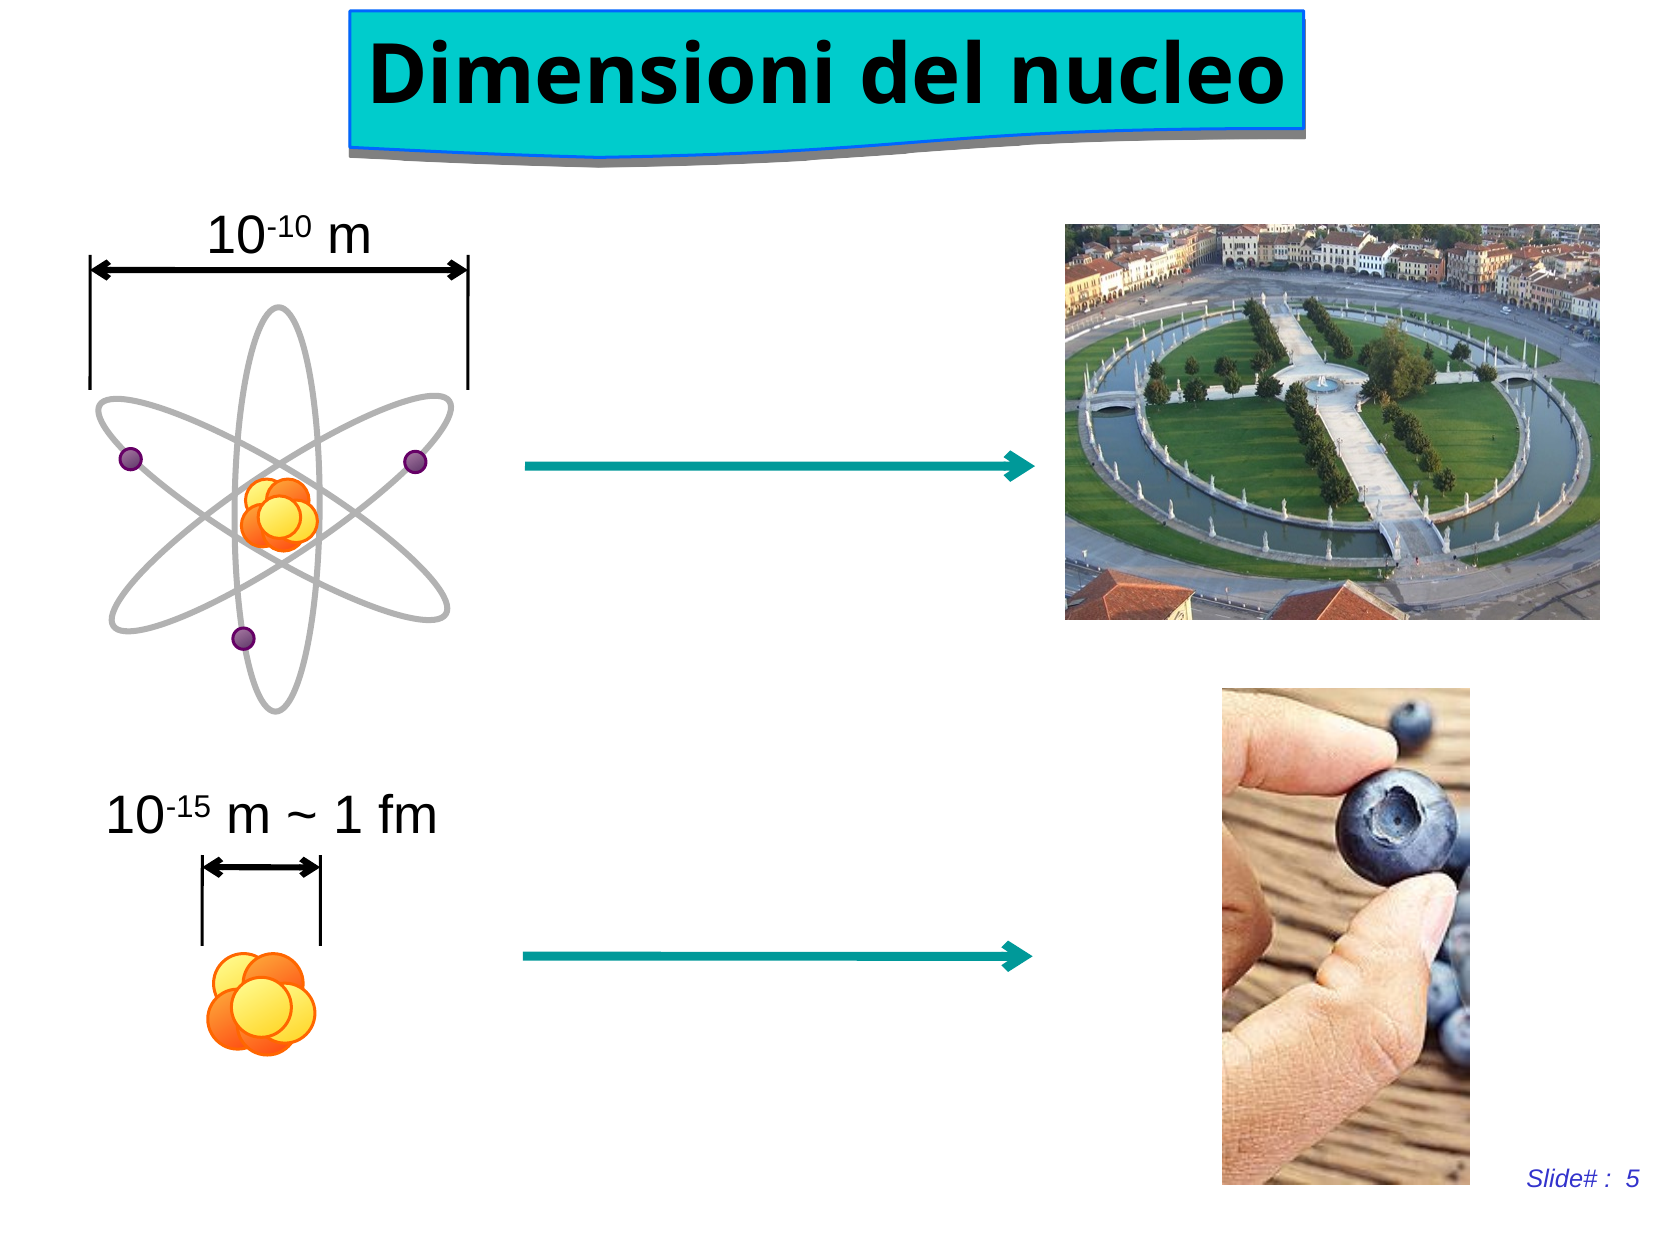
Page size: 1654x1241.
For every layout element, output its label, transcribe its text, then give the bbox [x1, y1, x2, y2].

text_box 10-10 m [128, 192, 450, 269]
text_box [202, 860, 320, 875]
text_box Slide# : 5 [1310, 1154, 1654, 1191]
text_box 10-15 m ~ 1 fm [81, 771, 463, 850]
picture [1064, 224, 1600, 620]
text_box [524, 458, 1036, 474]
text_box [70, 307, 484, 712]
text_box [522, 949, 1033, 964]
picture [1222, 688, 1470, 1185]
text_box Dimensioni del nucleo [349, 10, 1304, 158]
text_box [207, 953, 315, 1055]
text_box [90, 262, 468, 278]
